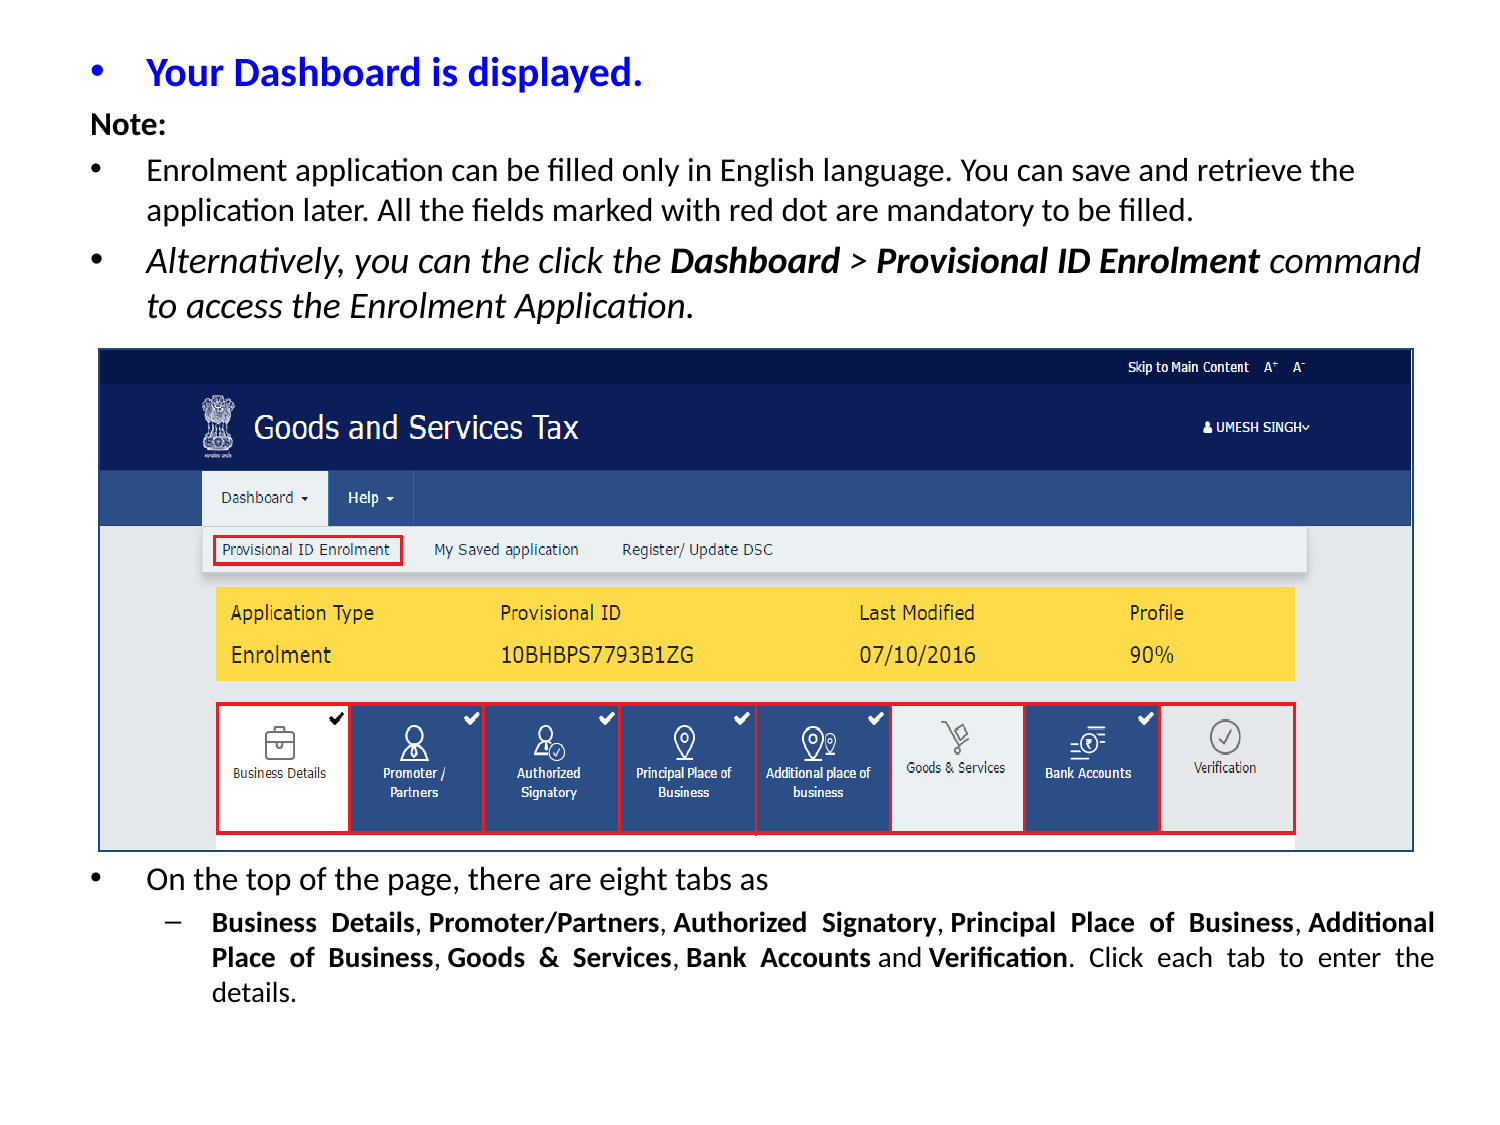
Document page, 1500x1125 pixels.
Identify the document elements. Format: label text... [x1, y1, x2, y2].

picture [99, 349, 1413, 851]
list Your Dashboard is displayed. Note: Enrolment application can be filled only in English language. You can save and retrieve the application later. All the fields marked with red dot are mandatory to be filled. Alternatively, you can the click the Dashboard > Provisional ID Enrolment command to access the Enrolment Application. On the top of the page, there are eight tabs as Business Details, Promoter/Partners, Authorized Signatory, Principal Place of Business, Additional Place of Business, Goods & Services, Bank Accounts and Verification. Click each tab to enter the details. [75, 37, 1450, 1063]
